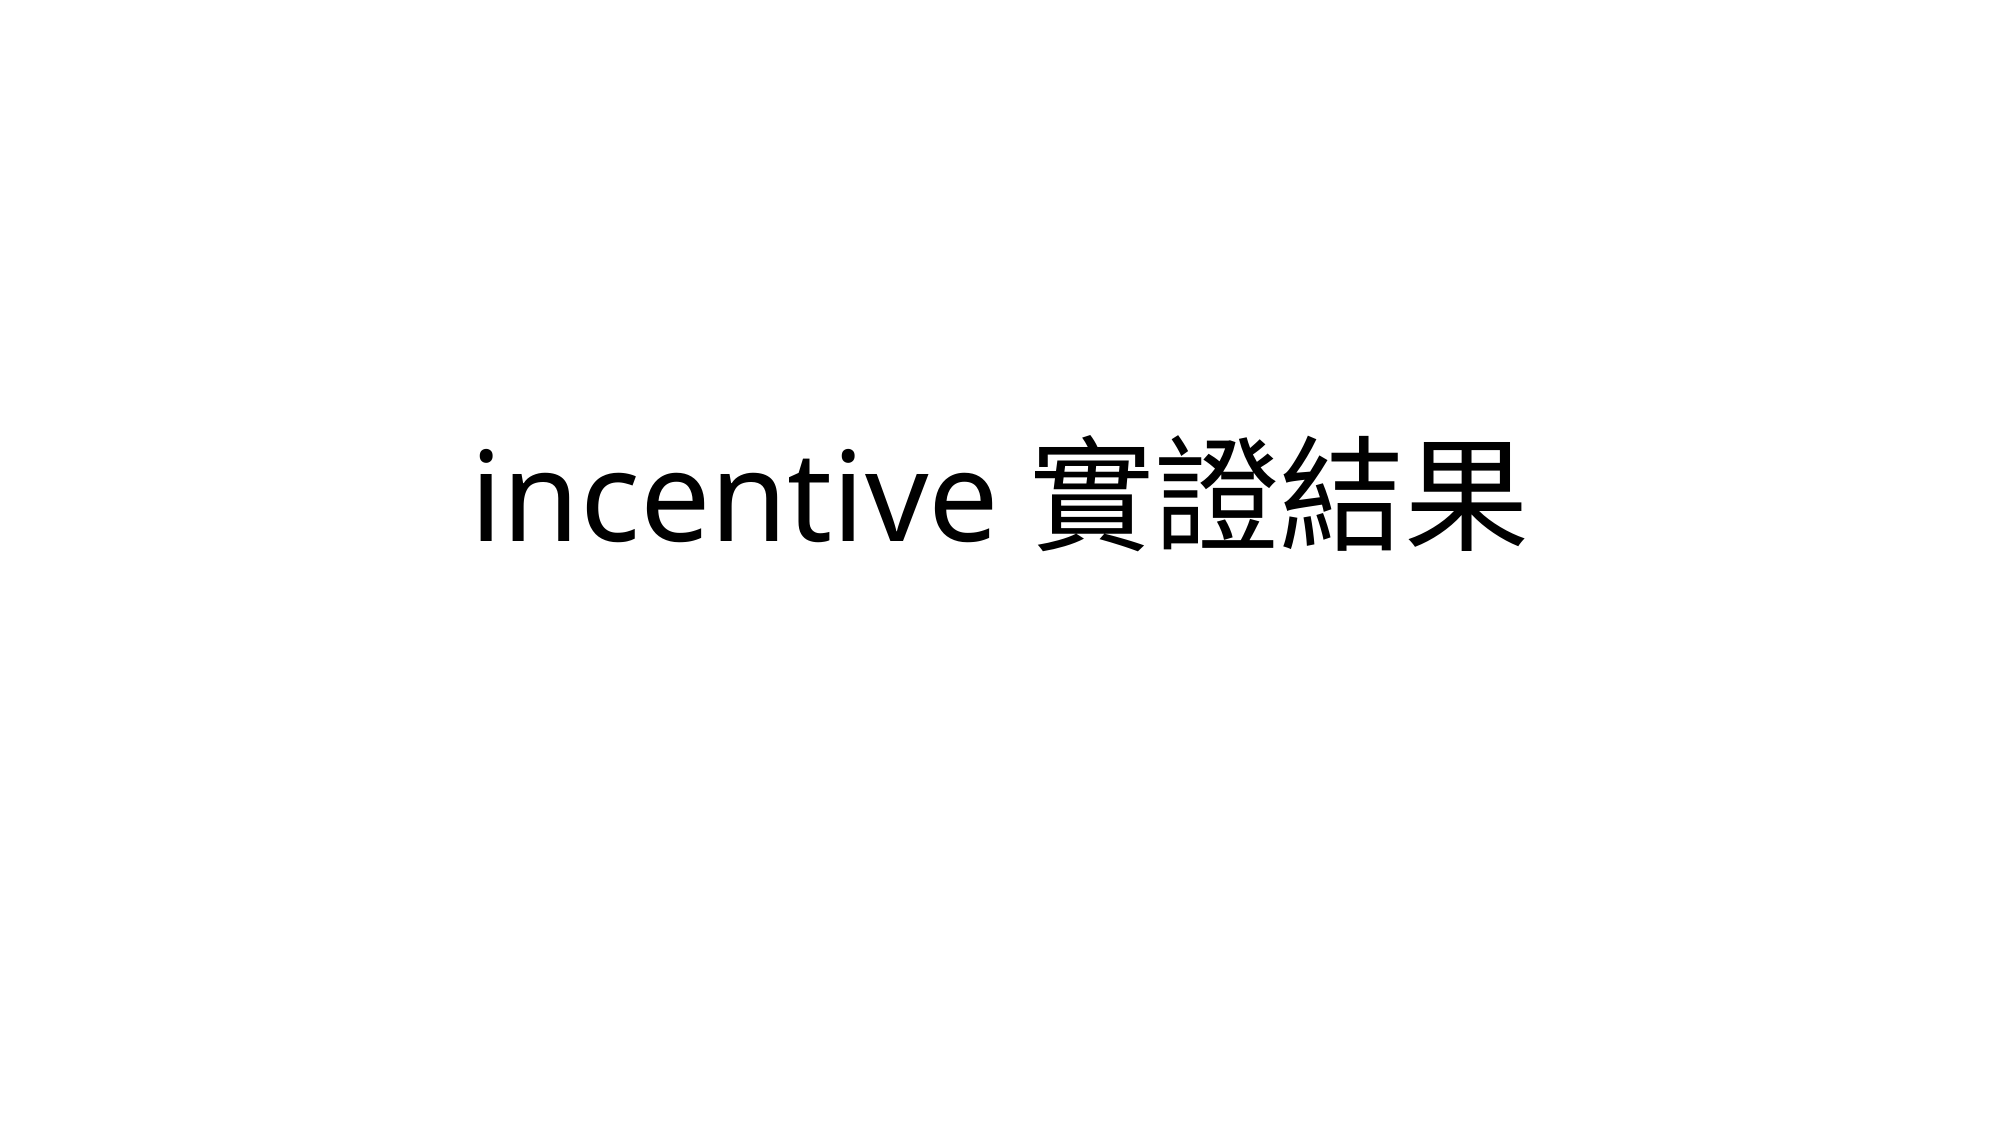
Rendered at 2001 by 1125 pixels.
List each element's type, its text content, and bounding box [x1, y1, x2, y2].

title incentive實證結果 [249, 184, 1750, 576]
